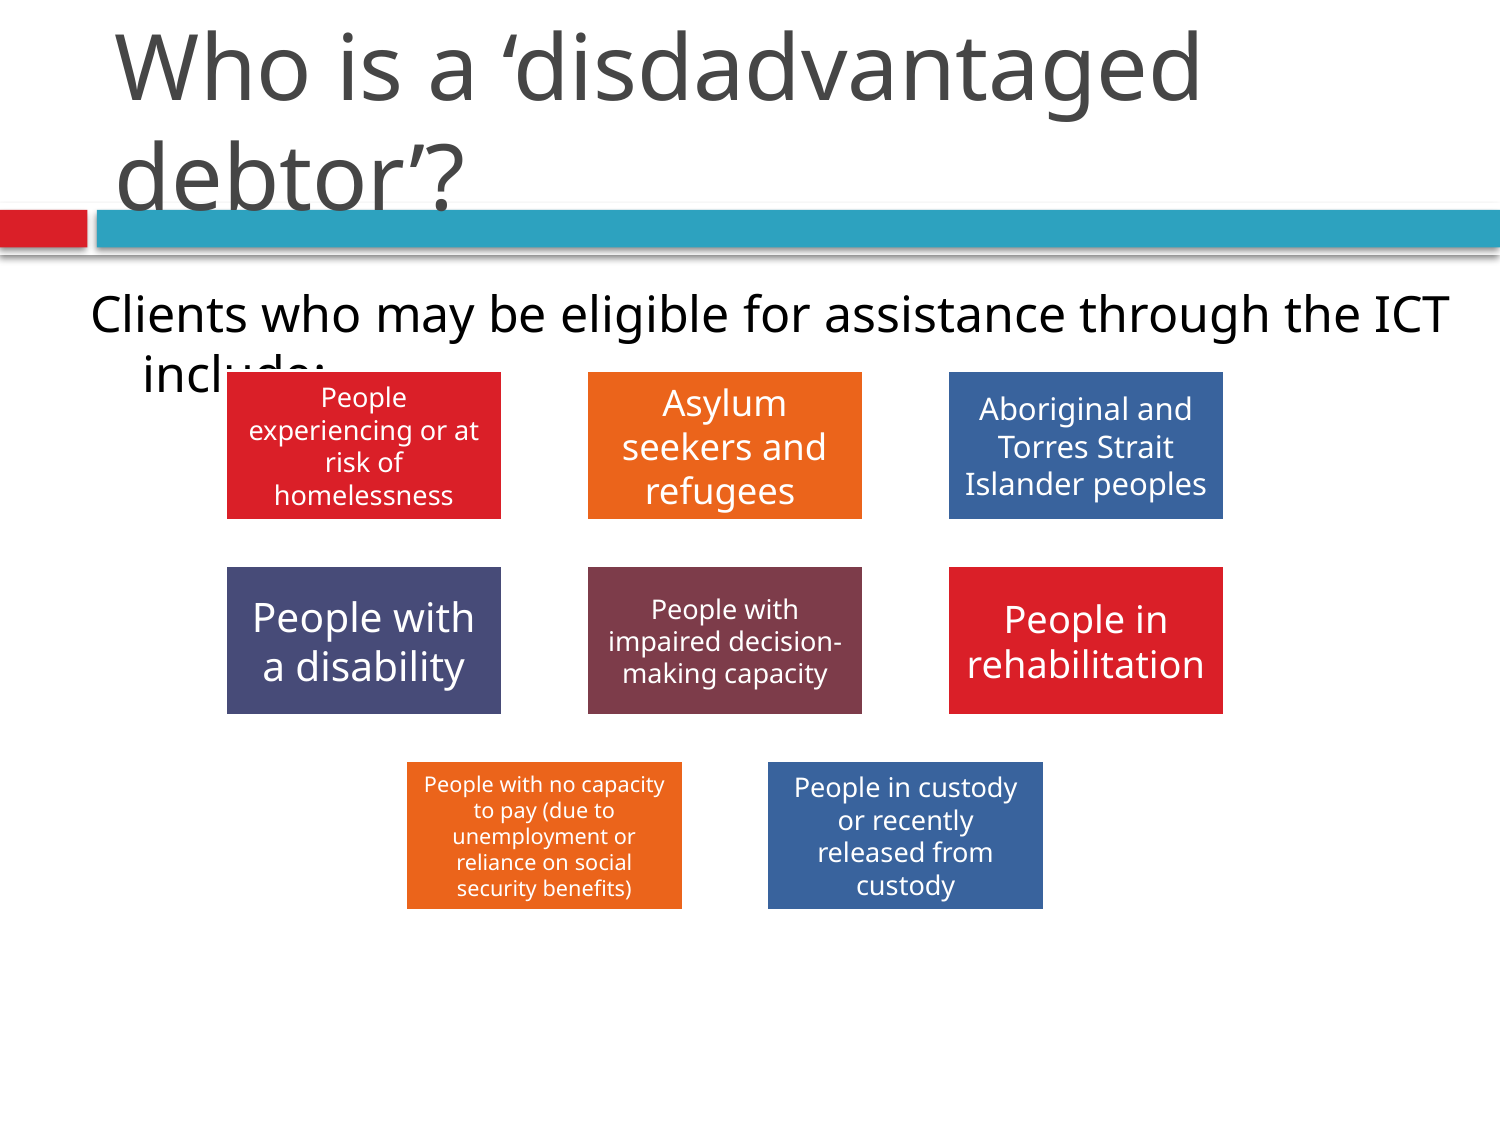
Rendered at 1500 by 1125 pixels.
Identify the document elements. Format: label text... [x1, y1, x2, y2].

list Clients who may be eligible for assistance through the ICT include: [74, 274, 1476, 1051]
title Who is a ‘disdadvantaged debtor’? [99, 37, 1438, 201]
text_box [224, 370, 1226, 1038]
